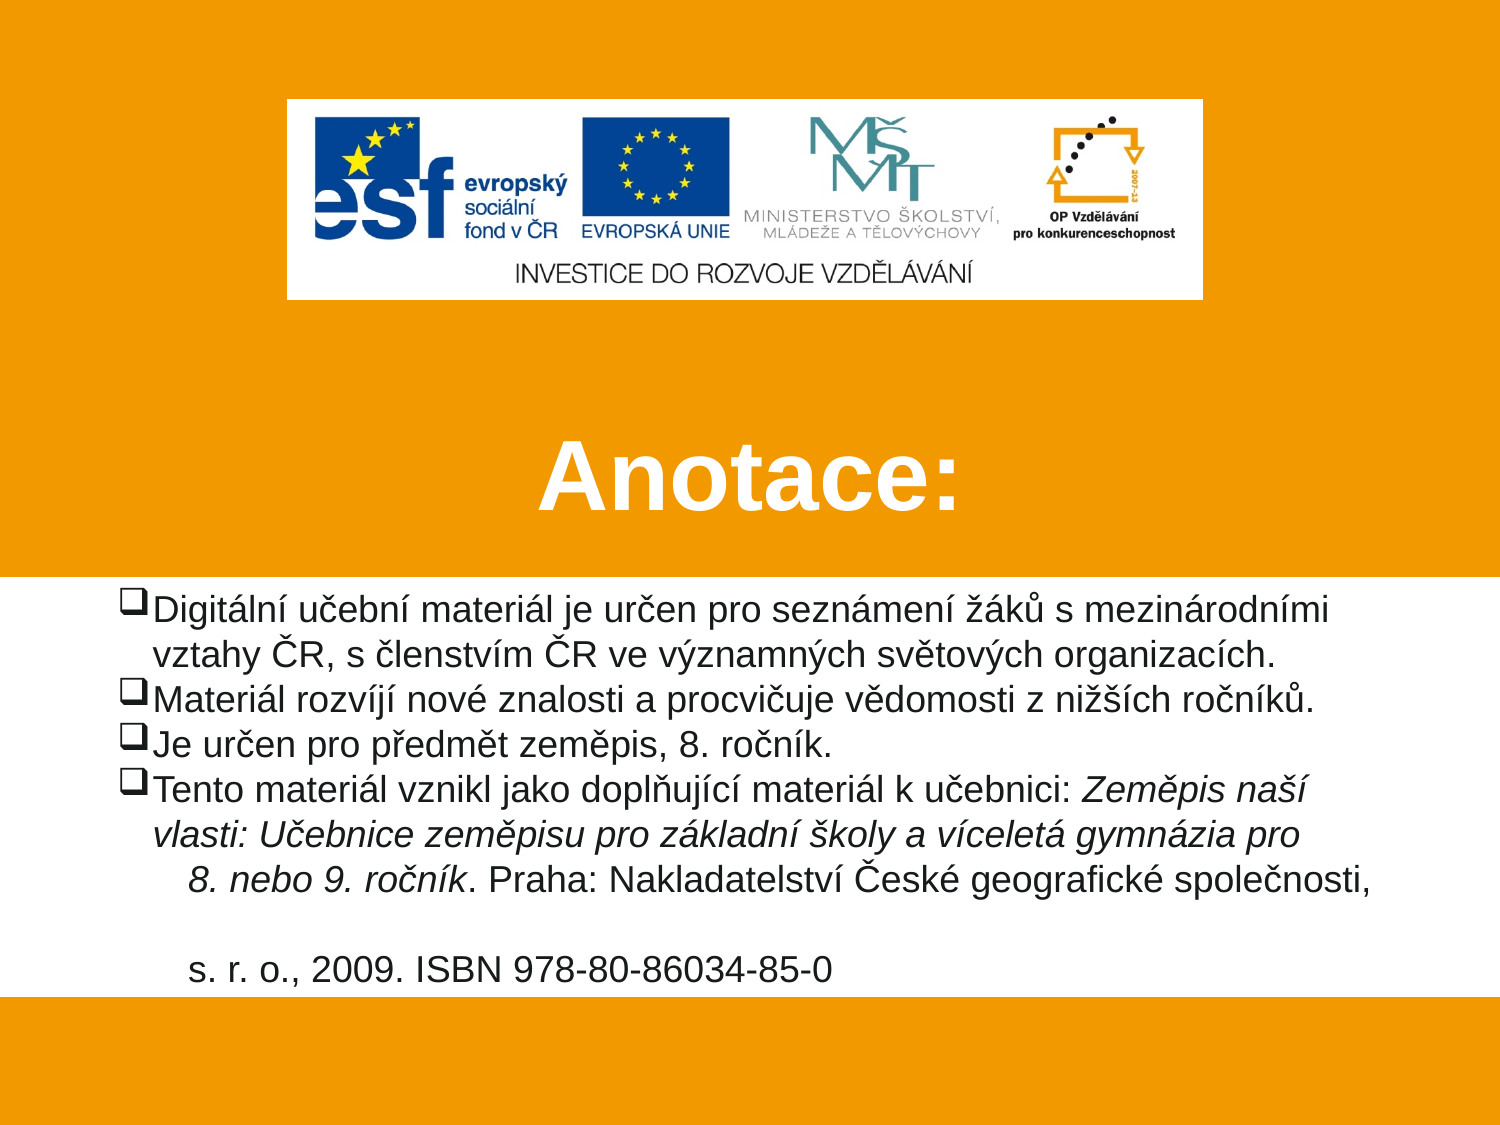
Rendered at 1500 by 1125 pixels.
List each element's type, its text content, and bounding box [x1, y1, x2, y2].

title Anotace: [112, 350, 1388, 577]
picture [287, 99, 1203, 300]
text_box Digitální učební materiál je určen pro seznámení žáků s mezinárodními vztahy ČR, s členstvím ČR ve významných světových organizacích. Materiál rozvíjí nové znalosti a procvičuje vědomosti z nižších ročníků. Je určen pro předmět zeměpis, 8. ročník. Tento materiál vznikl jako doplňující materiál k učebnici: Zeměpis naší vlasti: Učebnice zeměpisu pro základní školy a víceletá gymnázia pro 8. nebo 9. ročník. Praha: Nakladatelství České geografické společnosti, s. r. o., 2009. ISBN 978-80-86034-85-0 [0, 577, 1500, 997]
